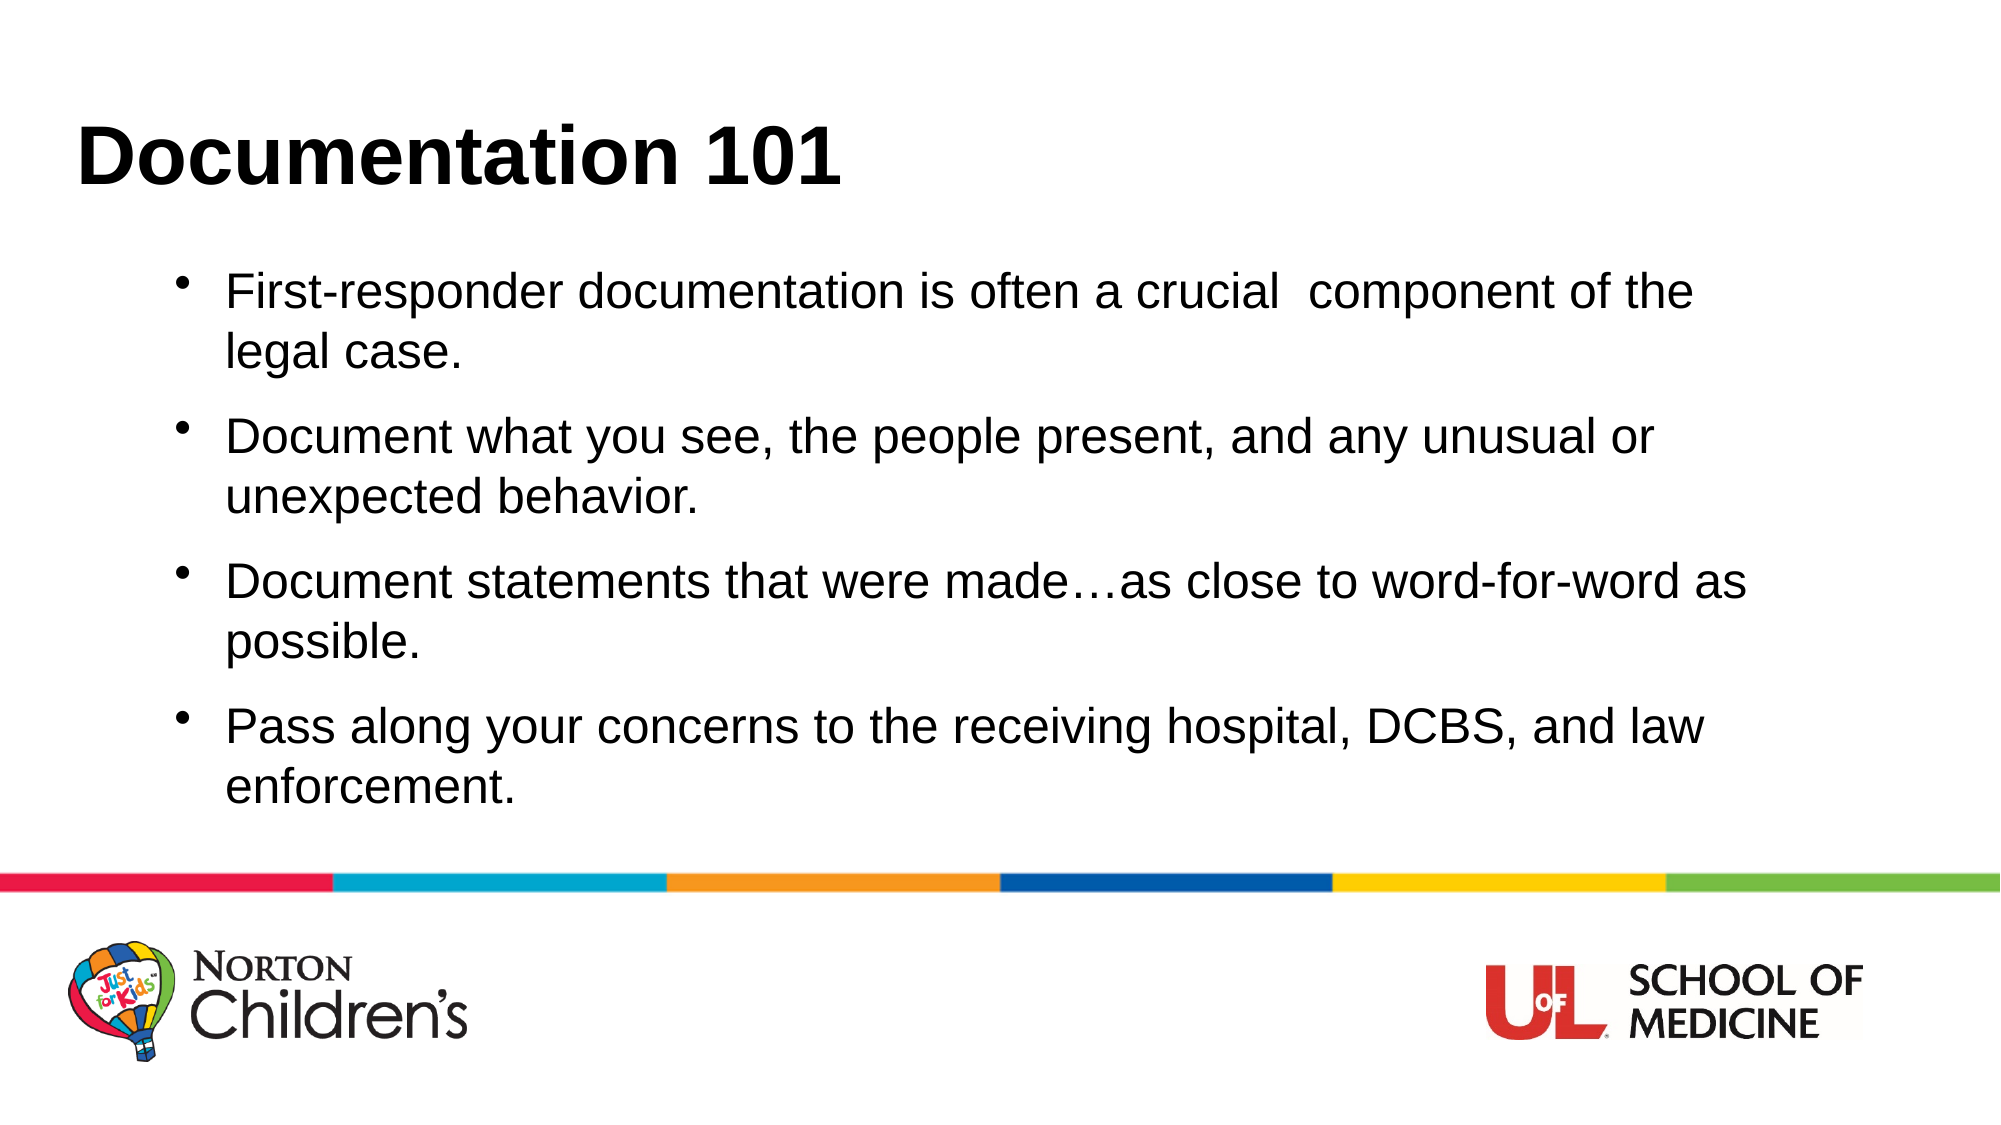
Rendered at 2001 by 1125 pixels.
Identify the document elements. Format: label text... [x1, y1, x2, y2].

picture [1790, 964, 1863, 1040]
picture [68, 941, 150, 1062]
subtitle First-responder documentation is often a crucial component of the legal case. Document what you see, the people present, and any unusual or unexpected behavior. Document statements that were made…as close to word-for-word as possible. Pass along your concerns to the receiving hospital, DCBS, and law enforcement. [150, 258, 1790, 1085]
title Documentation 101 [76, 31, 1414, 204]
picture [0, 0, 2000, 896]
